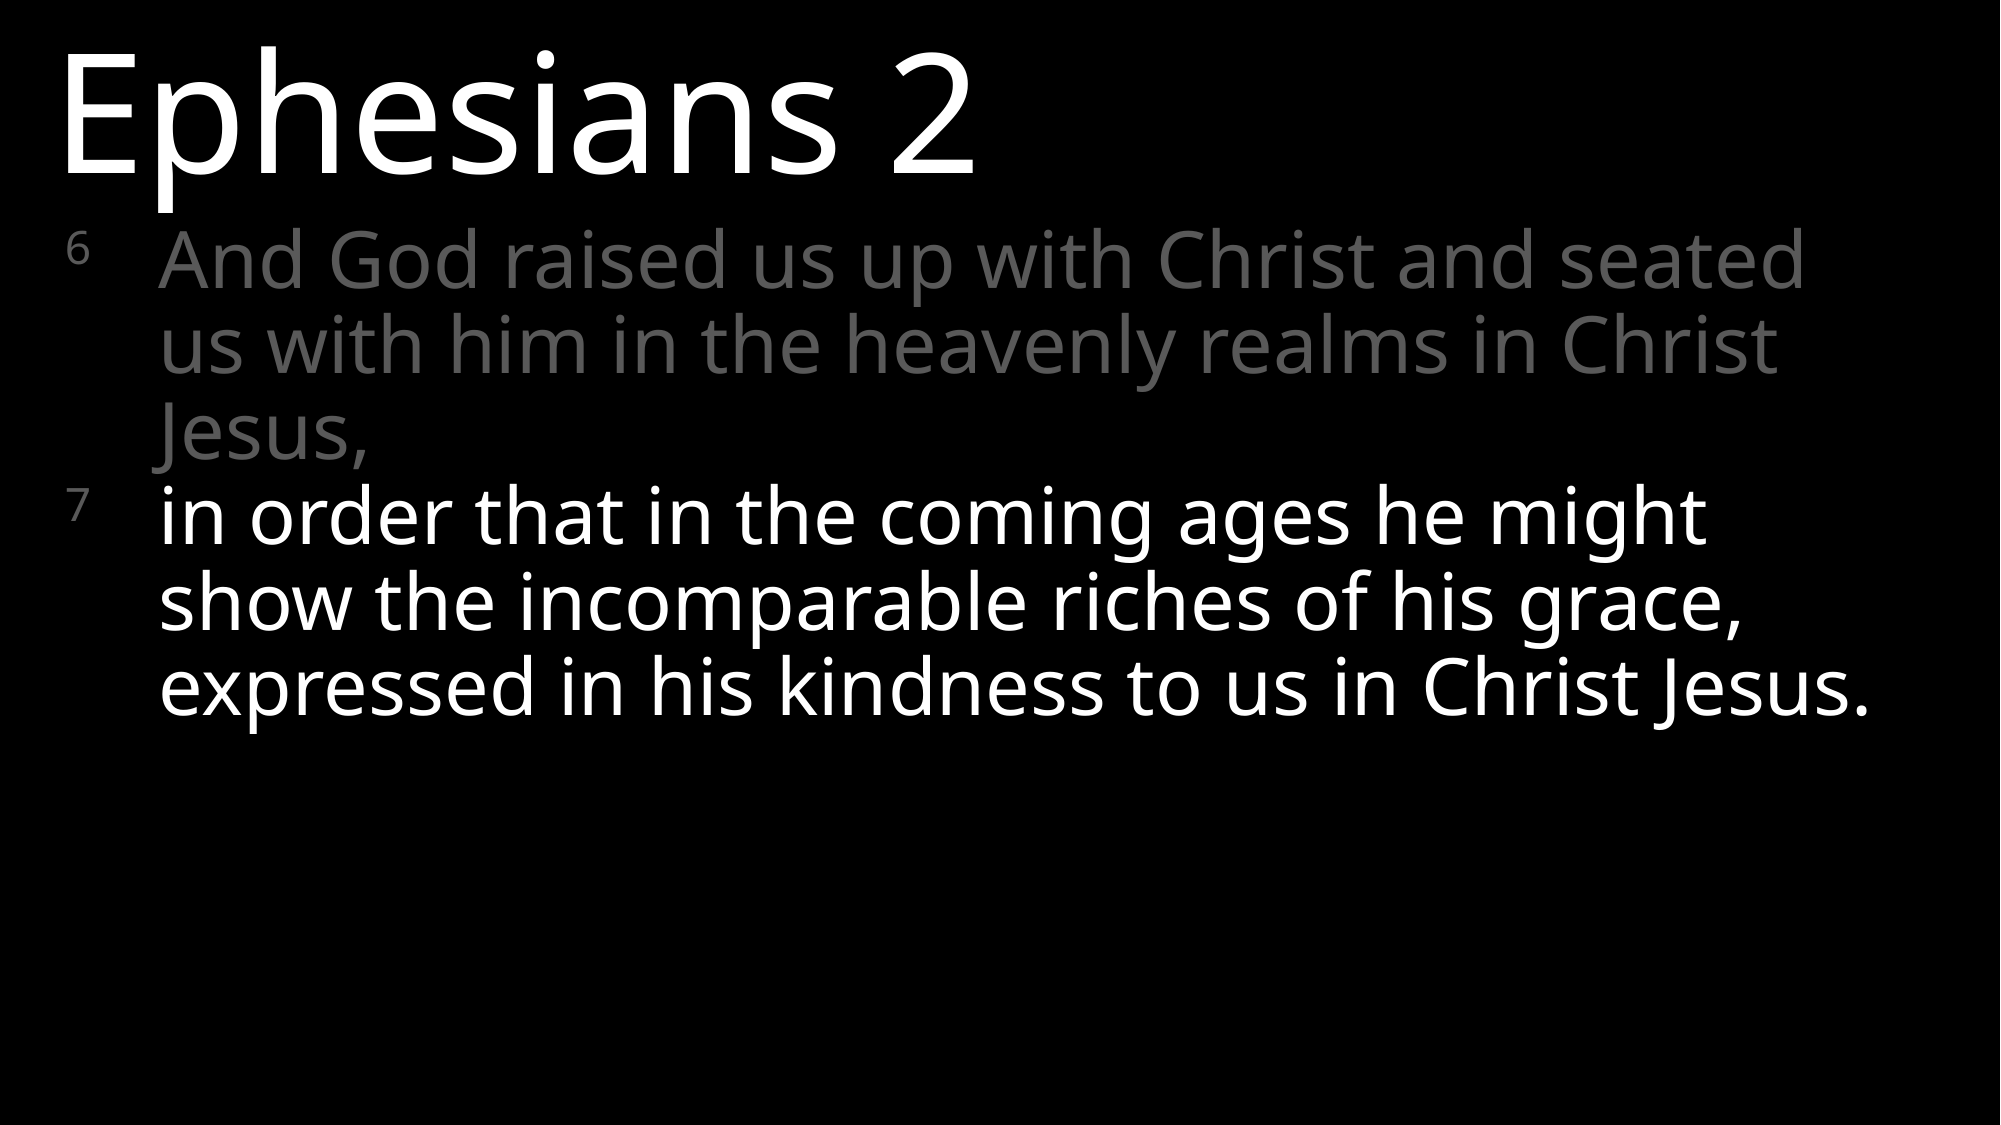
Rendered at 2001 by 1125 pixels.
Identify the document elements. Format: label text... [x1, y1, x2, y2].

text_box Ephesians 2 [37, 0, 1838, 215]
text_box 6 And God raised us up with Christ and seated us with him in the heavenly realms in Christ Jesus, 7 in order that in the coming ages he might show the incomparable riches of his grace, expressed in his kindness to us in Christ Jesus. [50, 212, 1900, 741]
